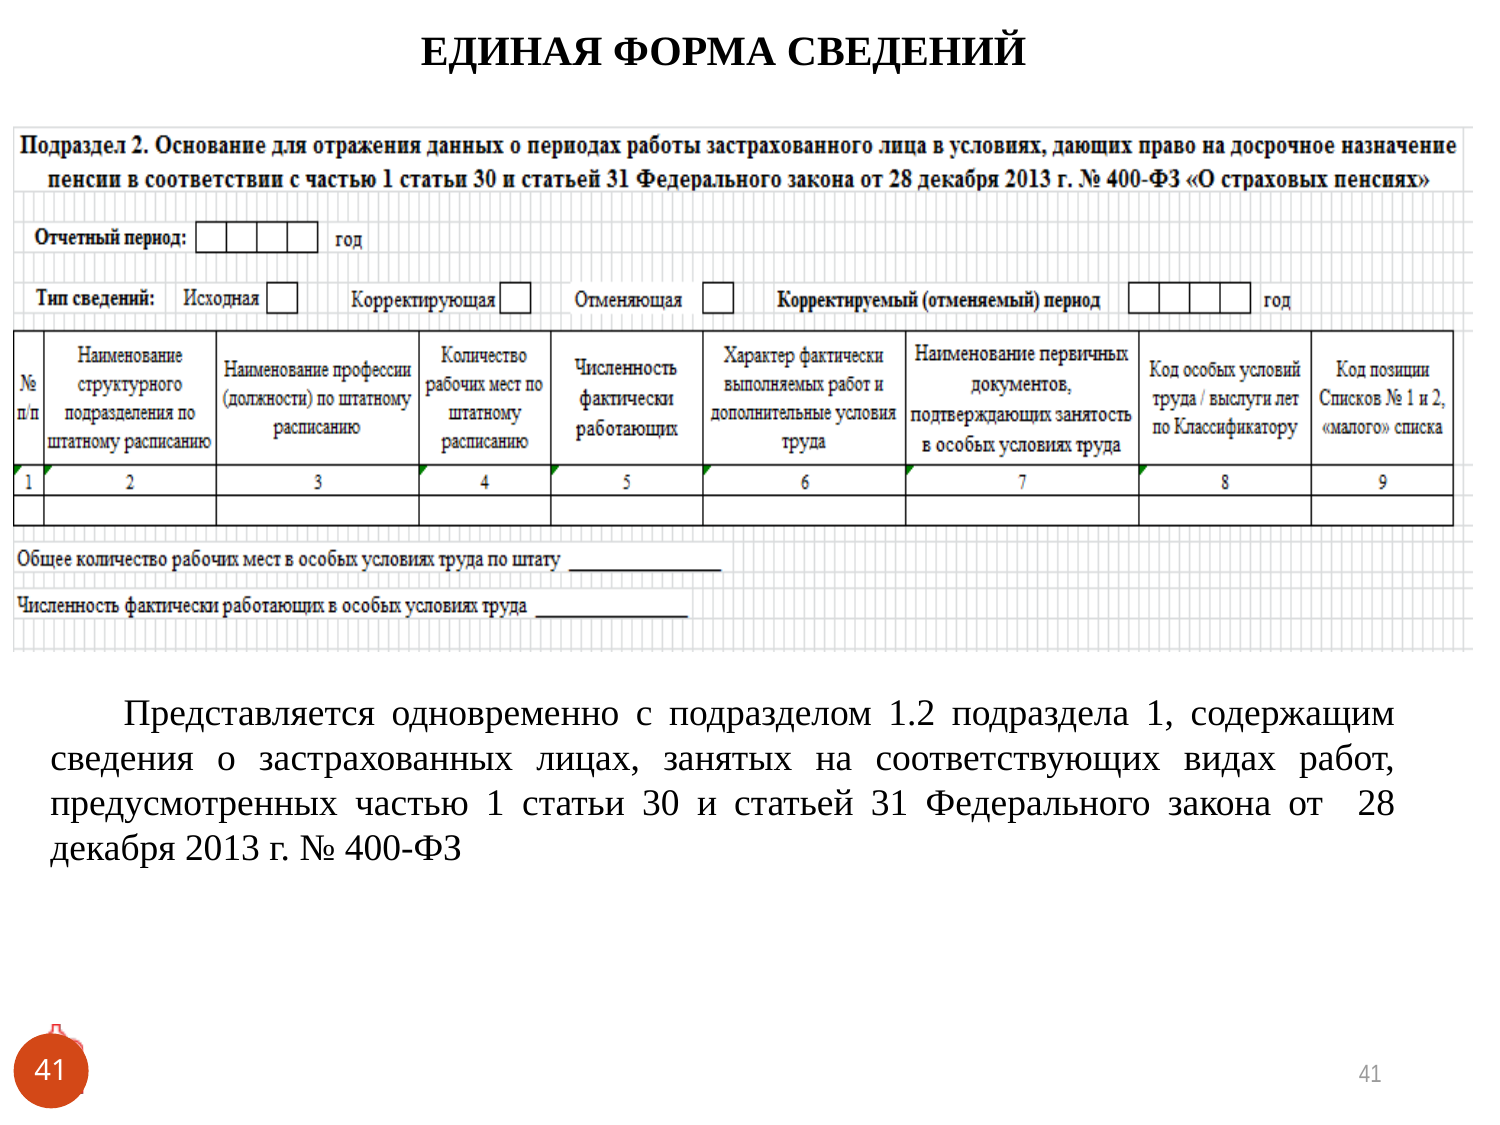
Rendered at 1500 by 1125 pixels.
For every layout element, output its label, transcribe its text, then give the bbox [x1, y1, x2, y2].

slide_number 41 [1059, 1042, 1397, 1103]
text_box 41 [13, 1033, 89, 1109]
text_box Единая форма сведений [36, 5, 1412, 83]
picture [13, 125, 1473, 652]
text_box Представляется одновременно с подразделом 1.2 подраздела 1, содержащим сведения о застрахованных лицах, занятых на соответствующих видах работ, предусмотренных частью 1 статьи 30 и статьей 31 Федерального закона от 28 декабря 2013 г. № 400-ФЗ [35, 680, 1412, 882]
